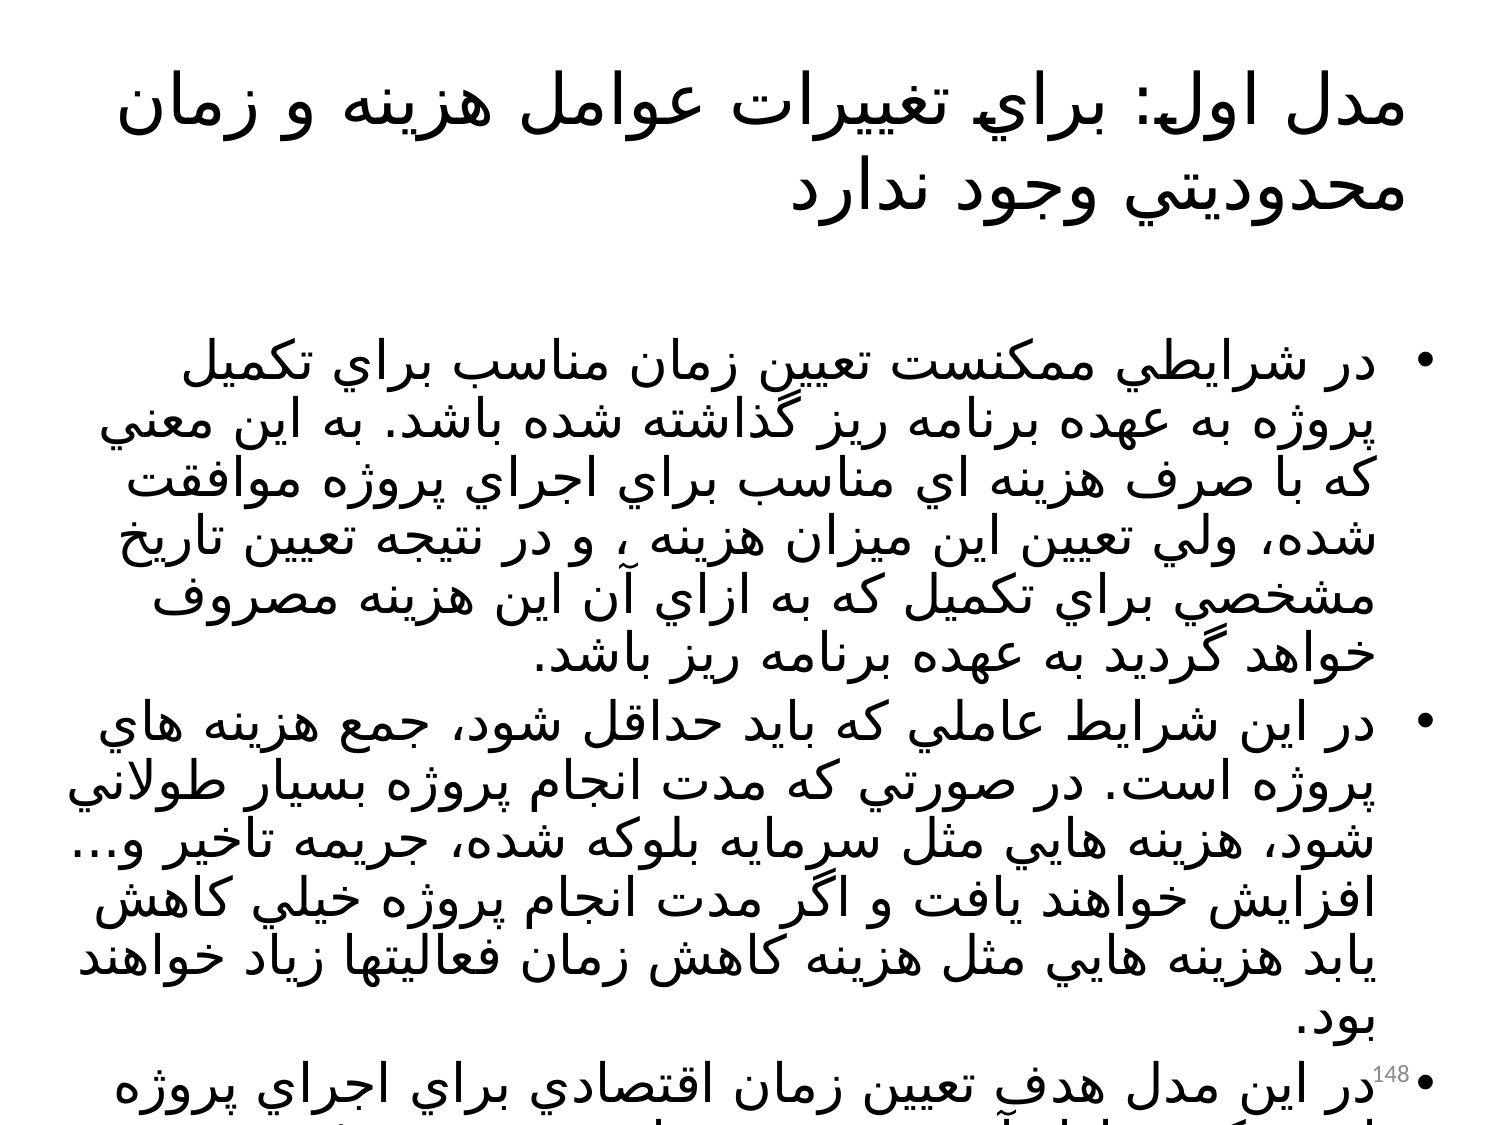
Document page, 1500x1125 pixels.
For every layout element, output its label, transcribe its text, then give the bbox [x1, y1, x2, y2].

title مدل اول: براي تغييرات عوامل هزينه و زمان محدوديتي وجود ندارد [75, 45, 1425, 233]
list در شرايطي ممکنست تعيين زمان مناسب براي تکميل پروژه به عهده برنامه ريز گذاشته شده باشد. به اين معني که با صرف هزينه اي مناسب براي اجراي پروژه موافقت شده،‌ ولي تعيين اين ميزان هزينه ، و در نتيجه تعيين تاريخ مشخصي براي تکميل که به ازاي آن اين هزينه مصروف خواهد گرديد به عهده برنامه ريز باشد. در اين شرايط عاملي که بايد حداقل شود، جمع هزينه هاي پروژه است. در صورتي که مدت انجام پروژه بسيار طولاني شود، هزينه هايي مثل سرمايه بلوکه شده، جريمه تاخير و... افزايش خواهند يافت و اگر مدت انجام پروژه خيلي کاهش يابد هزينه هايي مثل هزينه کاهش زمان فعاليتها زياد خواهند بود. در اين مدل هدف تعيين زمان اقتصادي براي اجراي پروژه است که به ازاء آن جمع هزينه هاي مستقيم و غير مستقيم در حداقل ممکن باشد. [50, 324, 1450, 1049]
slide_number 148 [1074, 1049, 1425, 1103]
